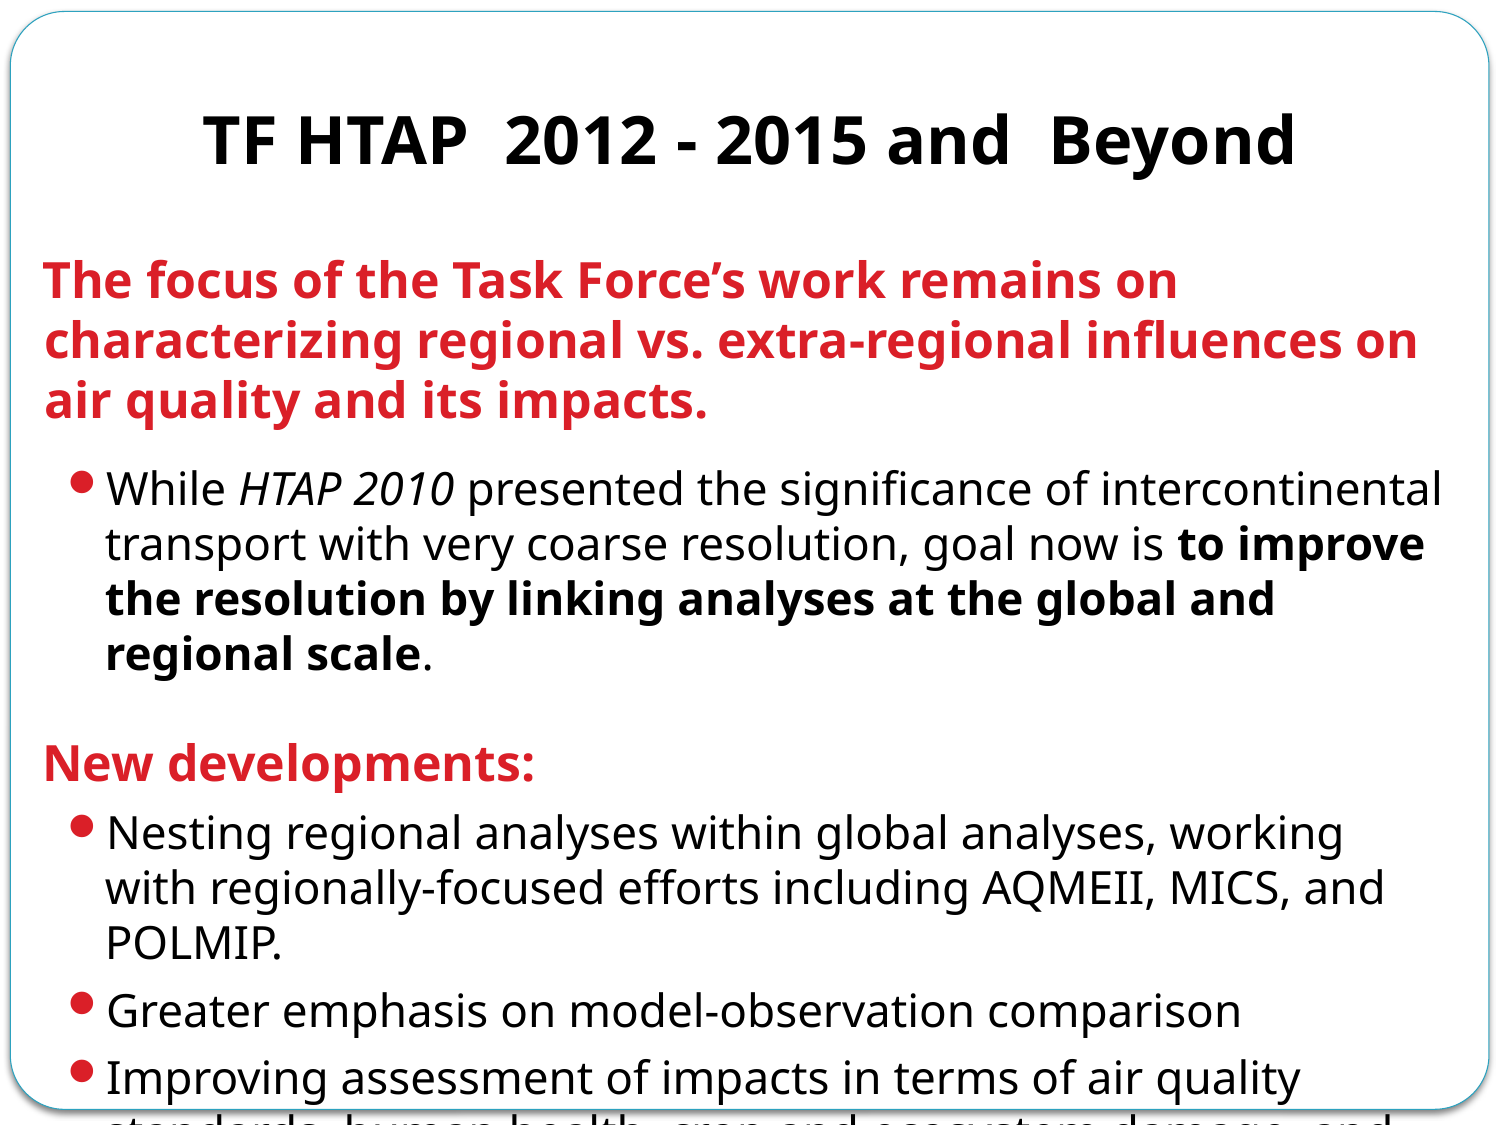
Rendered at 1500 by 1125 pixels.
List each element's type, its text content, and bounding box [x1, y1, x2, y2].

list The focus of the Task Force’s work remains on characterizing regional vs. extra-regional influences on air quality and its impacts. While HTAP 2010 presented the significance of intercontinental transport with very coarse resolution, goal now is to improve the resolution by linking analyses at the global and regional scale. New developments: Nesting regional analyses within global analyses, working with regionally-focused efforts including AQMEII, MICS, and POLMIP. Greater emphasis on model-observation comparison Improving assessment of impacts in terms of air quality standards, human health, crop and ecosystem damage, and climate effects Providing policy-relevant information as frequently as possible. [0, 241, 1463, 1125]
title TF HTAP 2012 - 2015 and Beyond [0, 67, 1500, 193]
